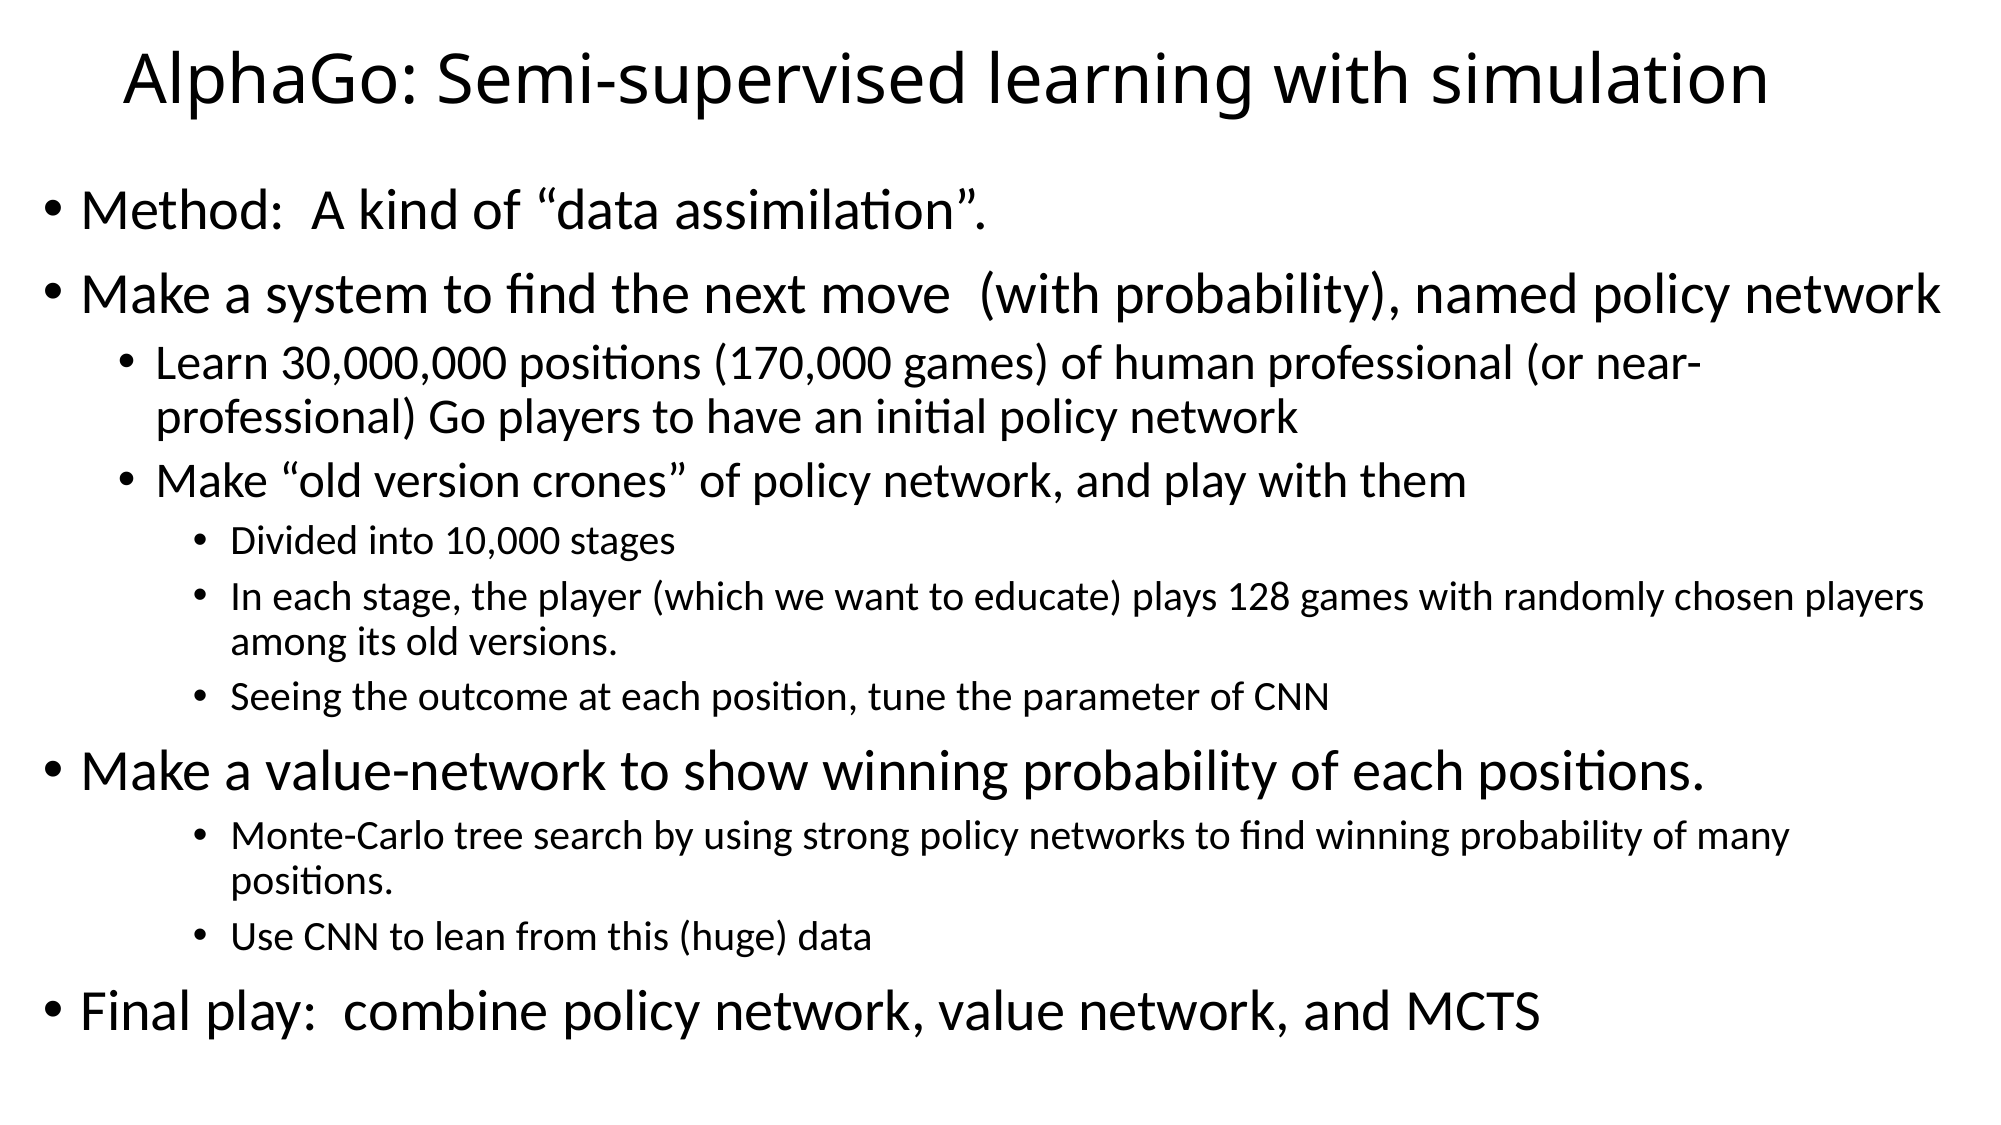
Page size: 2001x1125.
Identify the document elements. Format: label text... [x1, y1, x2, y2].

list Method: A kind of “data assimilation”. Make a system to find the next move (with probability), named policy network Learn 30,000,000 positions (170,000 games) of human professional (or near-professional) Go players to have an initial policy network Make “old version crones” of policy network, and play with them Divided into 10,000 stages In each stage, the player (which we want to educate) plays 128 games with randomly chosen players among its old versions. Seeing the outcome at each position, tune the parameter of CNN Make a value-network to show winning probability of each positions. Monte-Carlo tree search by using strong policy networks to find winning probability of many positions. Use CNN to lean from this (huge) data Final play: combine policy network, value network, and MCTS [27, 80, 1974, 1125]
title AlphaGo: Semi-supervised learning with simulation [27, 5, 1919, 80]
